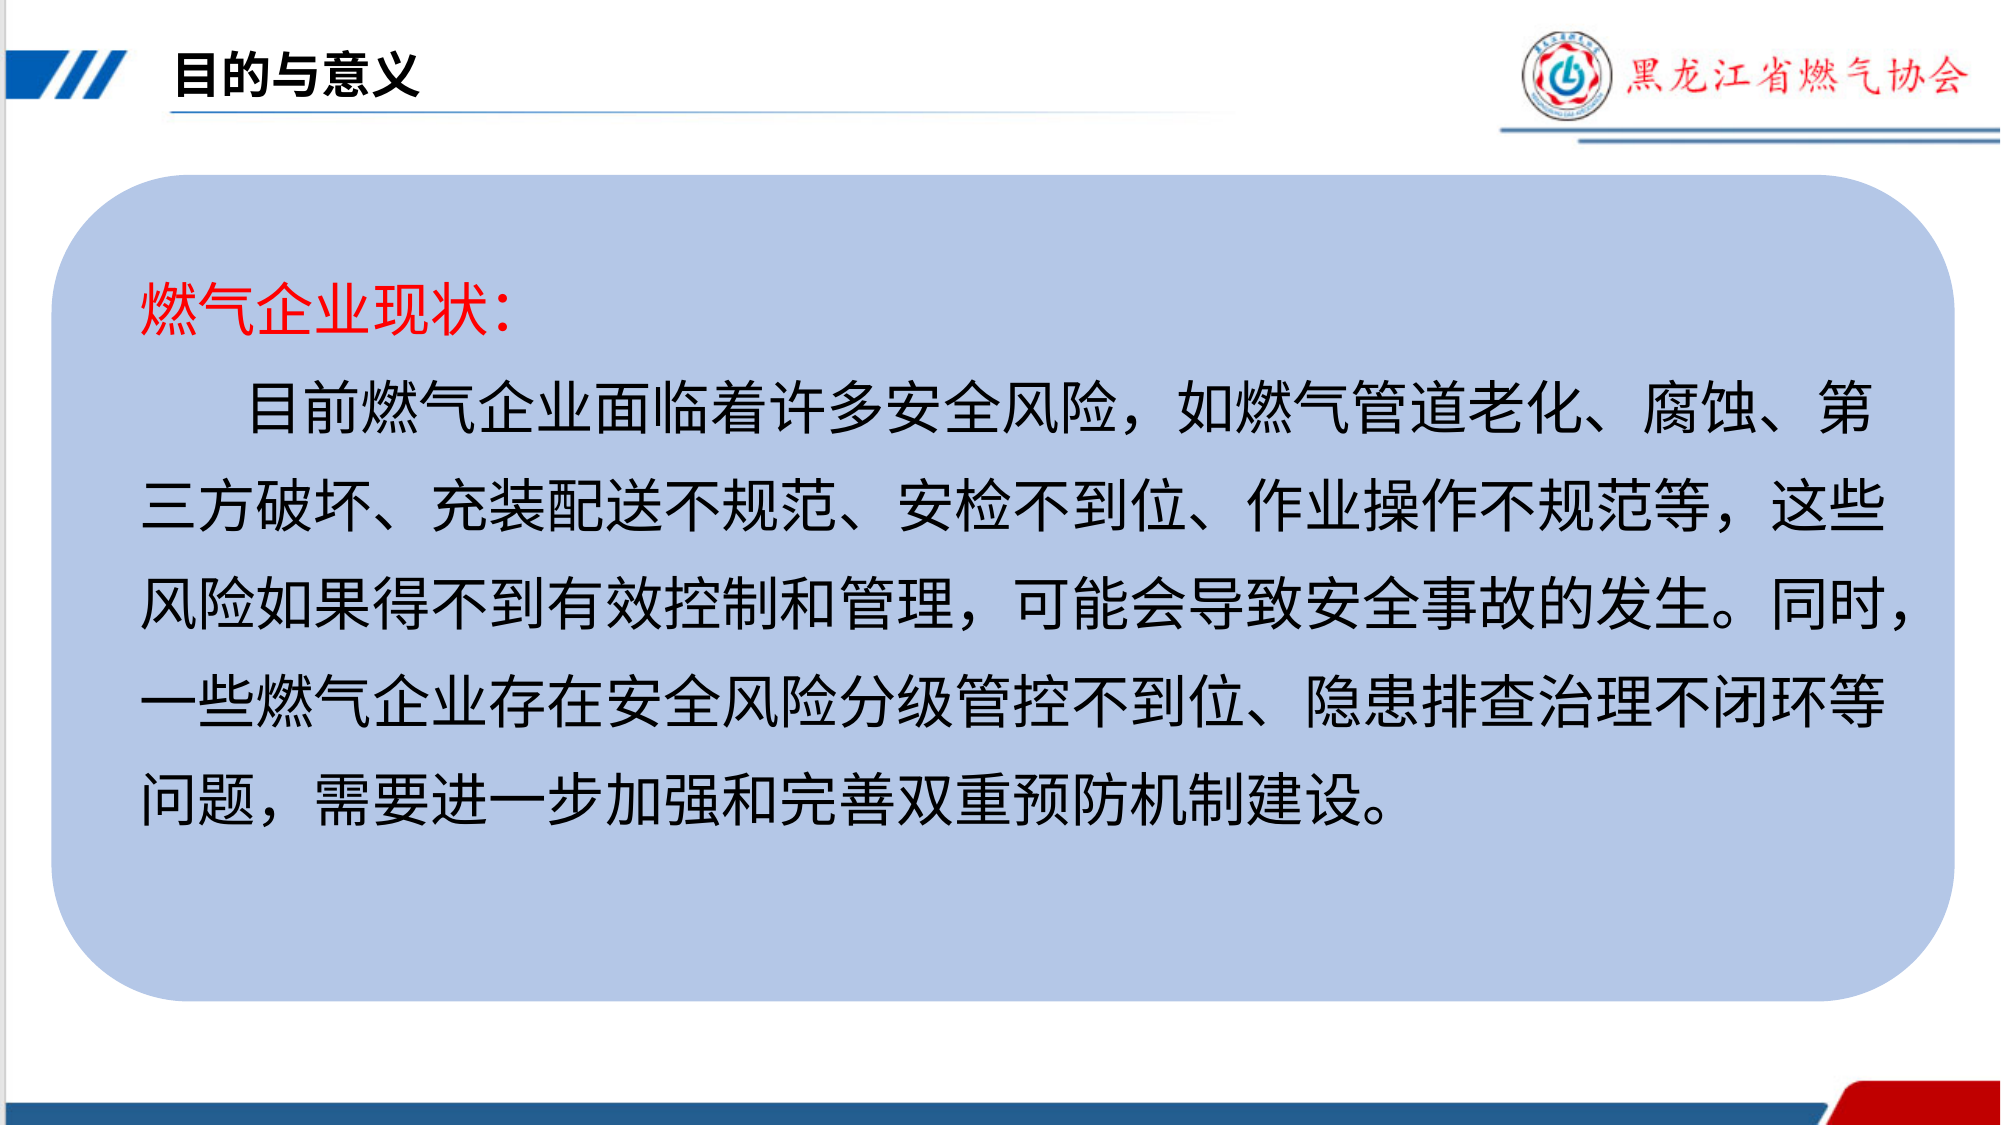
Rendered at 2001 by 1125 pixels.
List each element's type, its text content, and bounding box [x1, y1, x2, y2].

text_box [50, 173, 1956, 1003]
picture [0, 0, 2001, 1125]
text_box 燃气企业现状： 目前燃气企业面临着许多安全风险，如燃气管道老化、腐蚀、第三方破坏、充装配送不规范、安检不到位、作业操作不规范等，这些风险如果得不到有效控制和管理，可能会导致安全事故的发生。同时，一些燃气企业存在安全风险分级管控不到位、隐患排查治理不闭环等问题，需要进一步加强和完善双重预防机制建设。 [118, 224, 1902, 854]
text_box 目的与意义 [156, 36, 492, 112]
